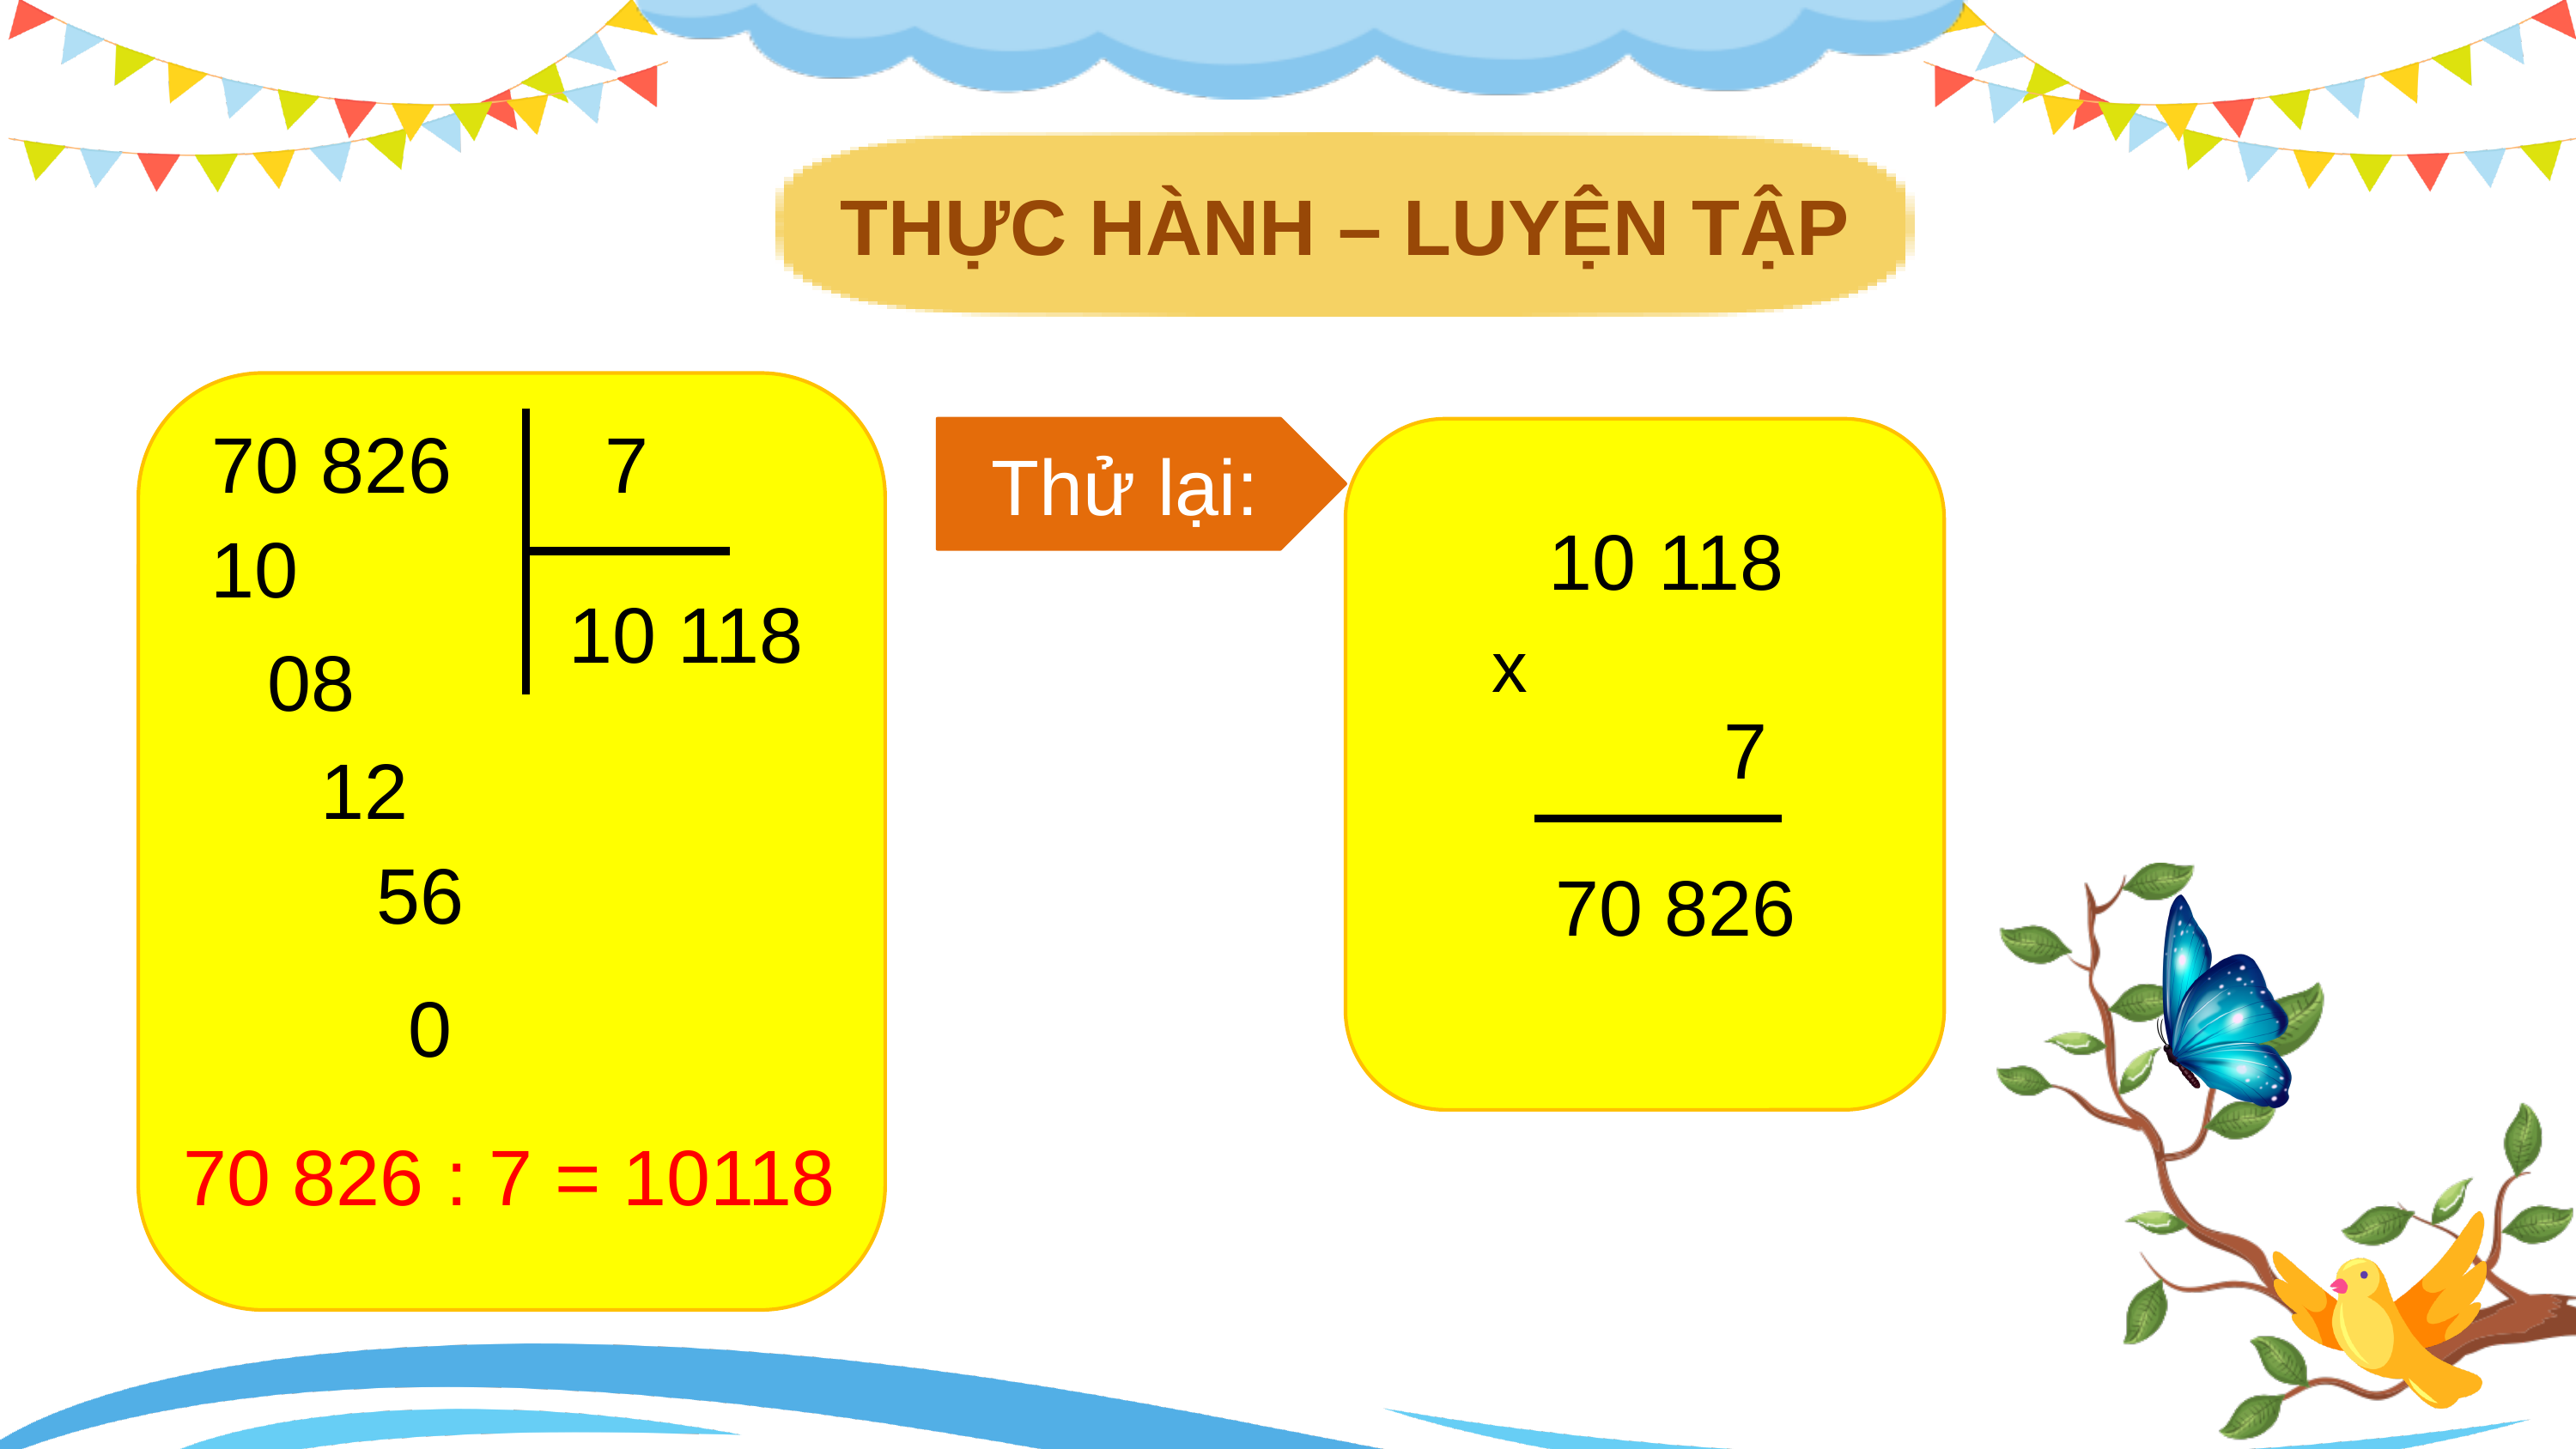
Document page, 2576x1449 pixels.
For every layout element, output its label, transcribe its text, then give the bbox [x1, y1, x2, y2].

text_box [1996, 863, 2576, 1443]
picture [0, 1343, 2530, 1449]
text_box Thử lại: [935, 416, 1348, 551]
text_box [166, 408, 854, 1230]
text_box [1479, 505, 1811, 960]
text_box [1343, 416, 1947, 1112]
text_box [136, 416, 887, 1313]
picture [7, 0, 2576, 193]
text_box [175, 371, 848, 406]
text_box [775, 131, 1916, 317]
